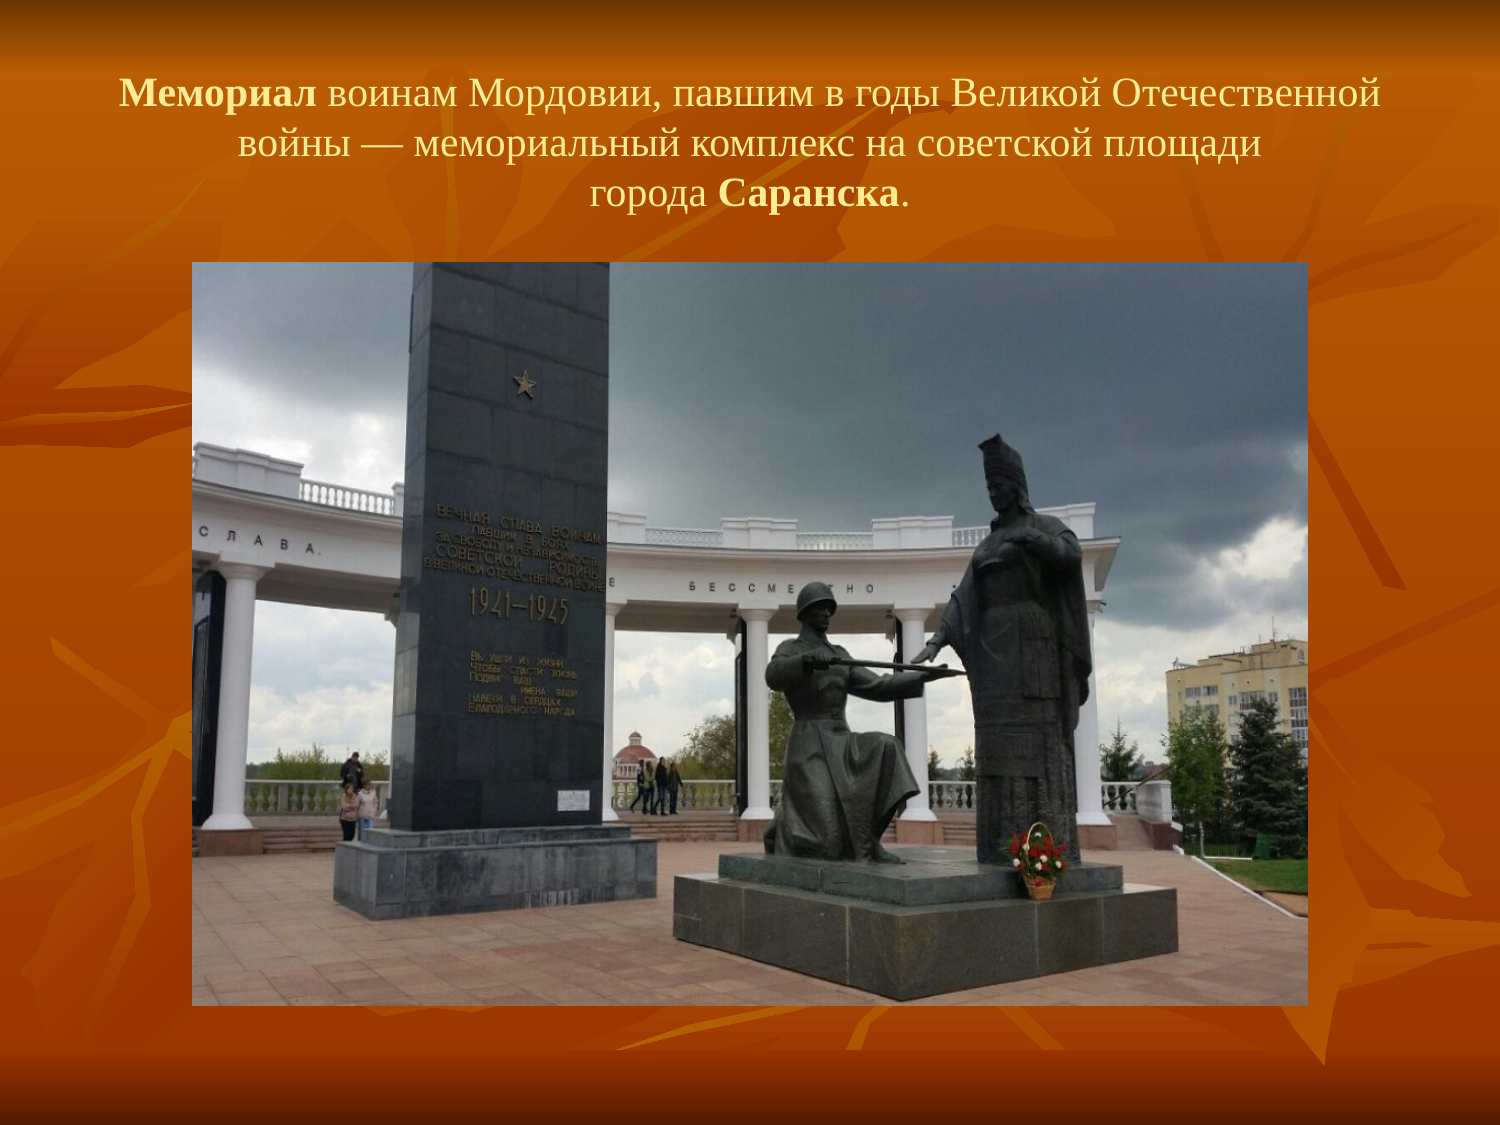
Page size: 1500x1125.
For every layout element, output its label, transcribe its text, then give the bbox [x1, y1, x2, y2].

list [192, 262, 1308, 1006]
title Мемориал воинам Мордовии, павшим в годы Великой Отечественной войны — мемориальный комплекс на советской площади города Саранска. [74, 45, 1426, 234]
